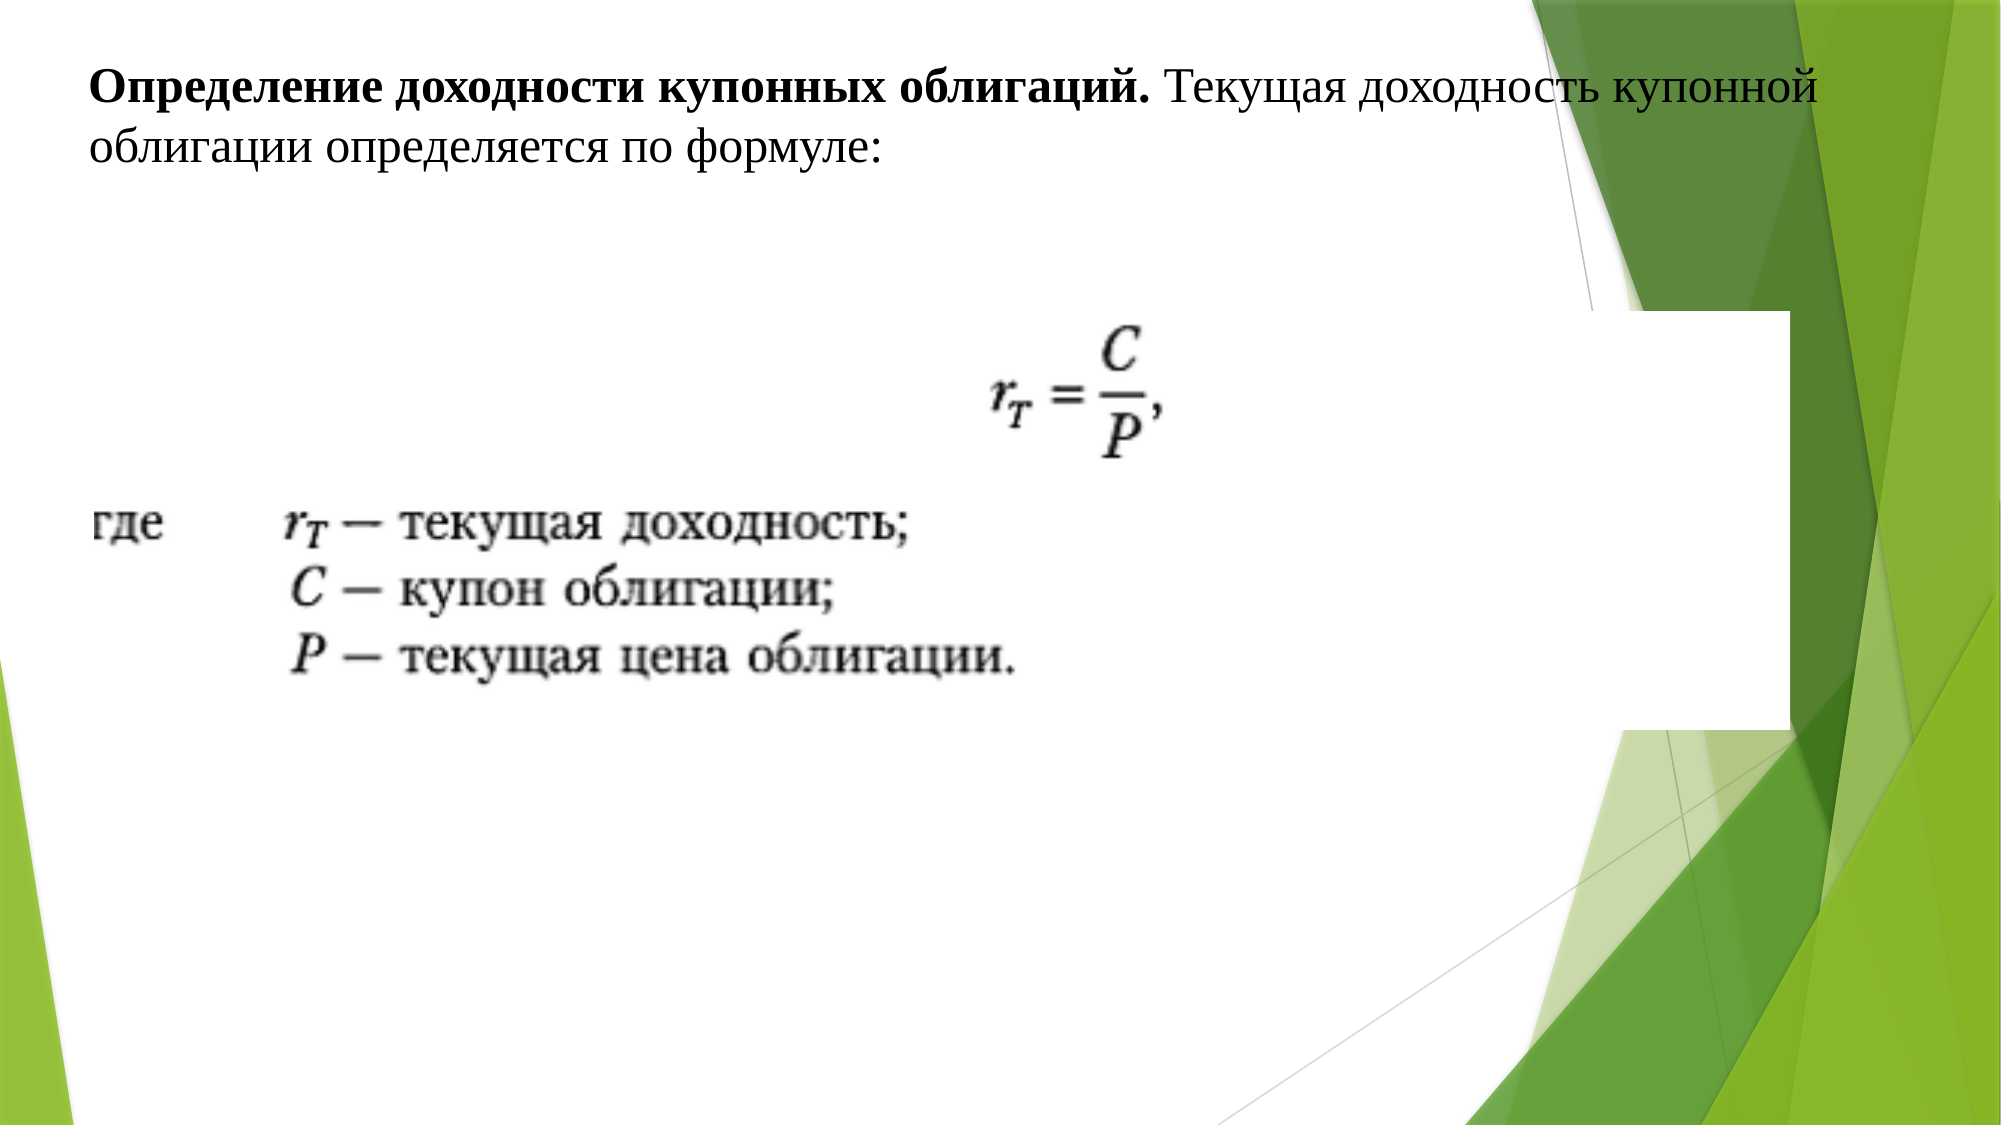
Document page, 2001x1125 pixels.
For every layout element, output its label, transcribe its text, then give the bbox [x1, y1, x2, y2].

list Определение доходности купонных облигаций. Текущая доходность купонной облигации определяется по формуле: [73, 44, 1944, 1088]
picture [93, 310, 1791, 731]
